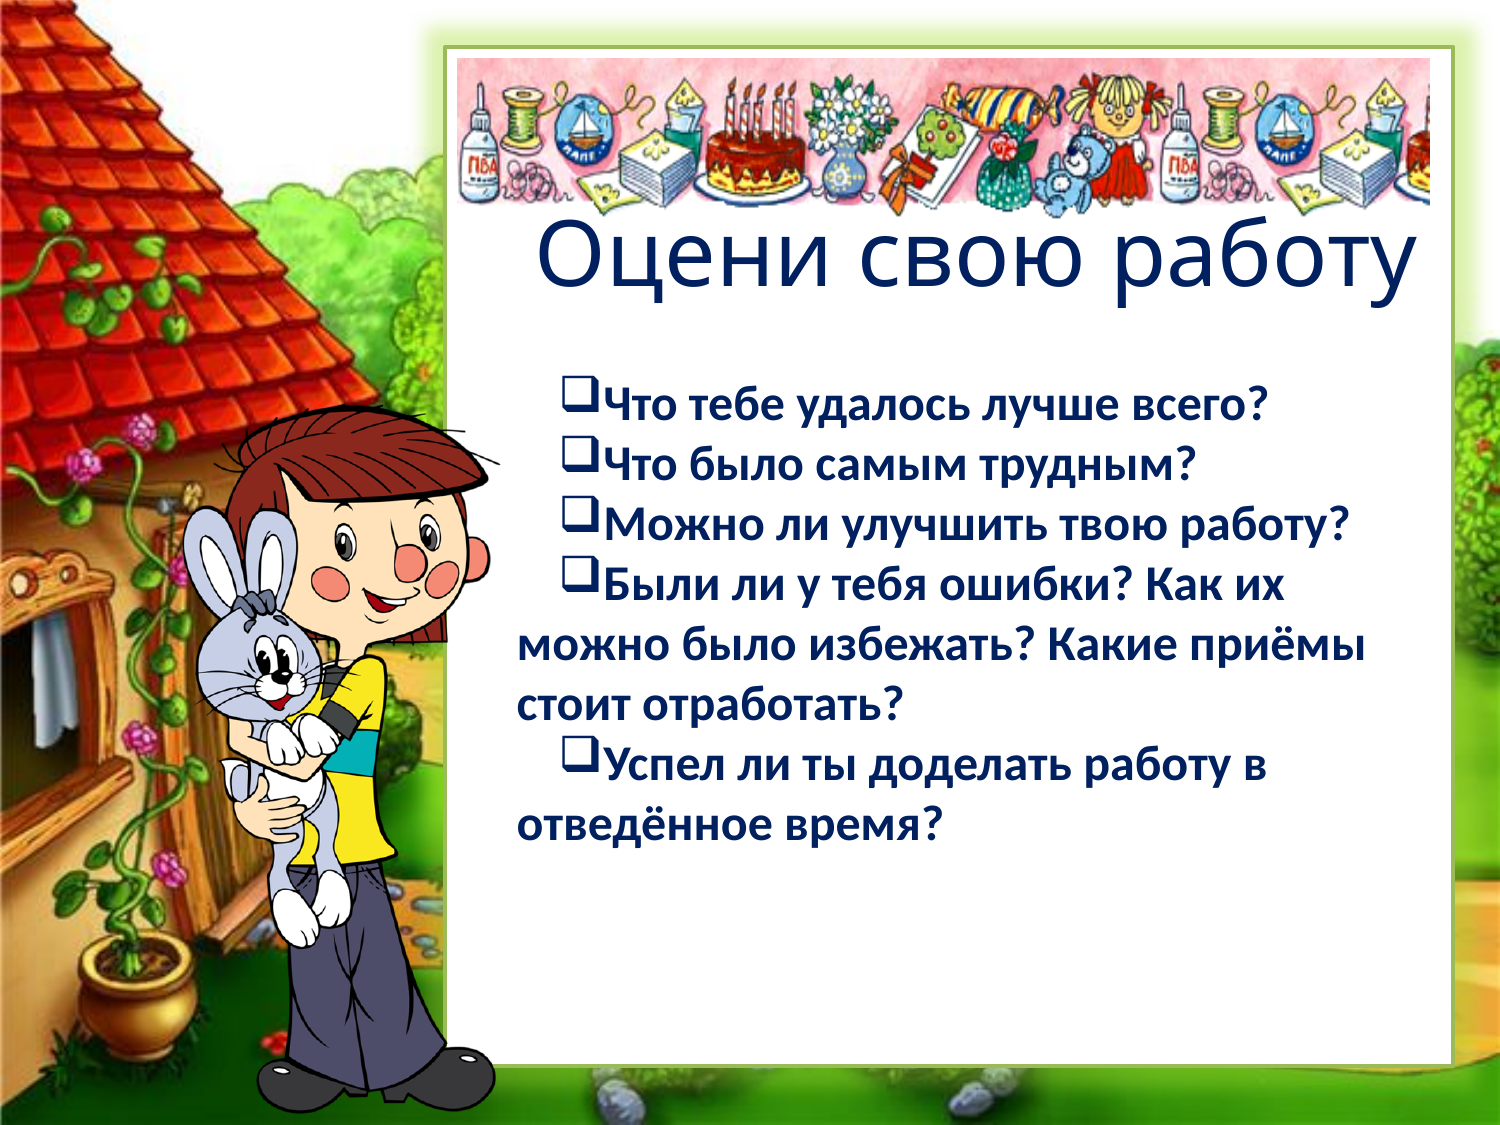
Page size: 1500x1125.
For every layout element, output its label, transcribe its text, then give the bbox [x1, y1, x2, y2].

picture [456, 58, 1430, 223]
picture [0, 0, 1500, 1125]
list Что тебе удалось лучше всего? Что было самым трудным? Можно ли улучшить твою работу? Были ли у тебя ошибки? Как их можно было избежать? Какие приёмы стоит отработать? Успел ли ты доделать работу в отведённое время? [445, 363, 1425, 1016]
text_box Оцени свою работу [445, 187, 1500, 313]
